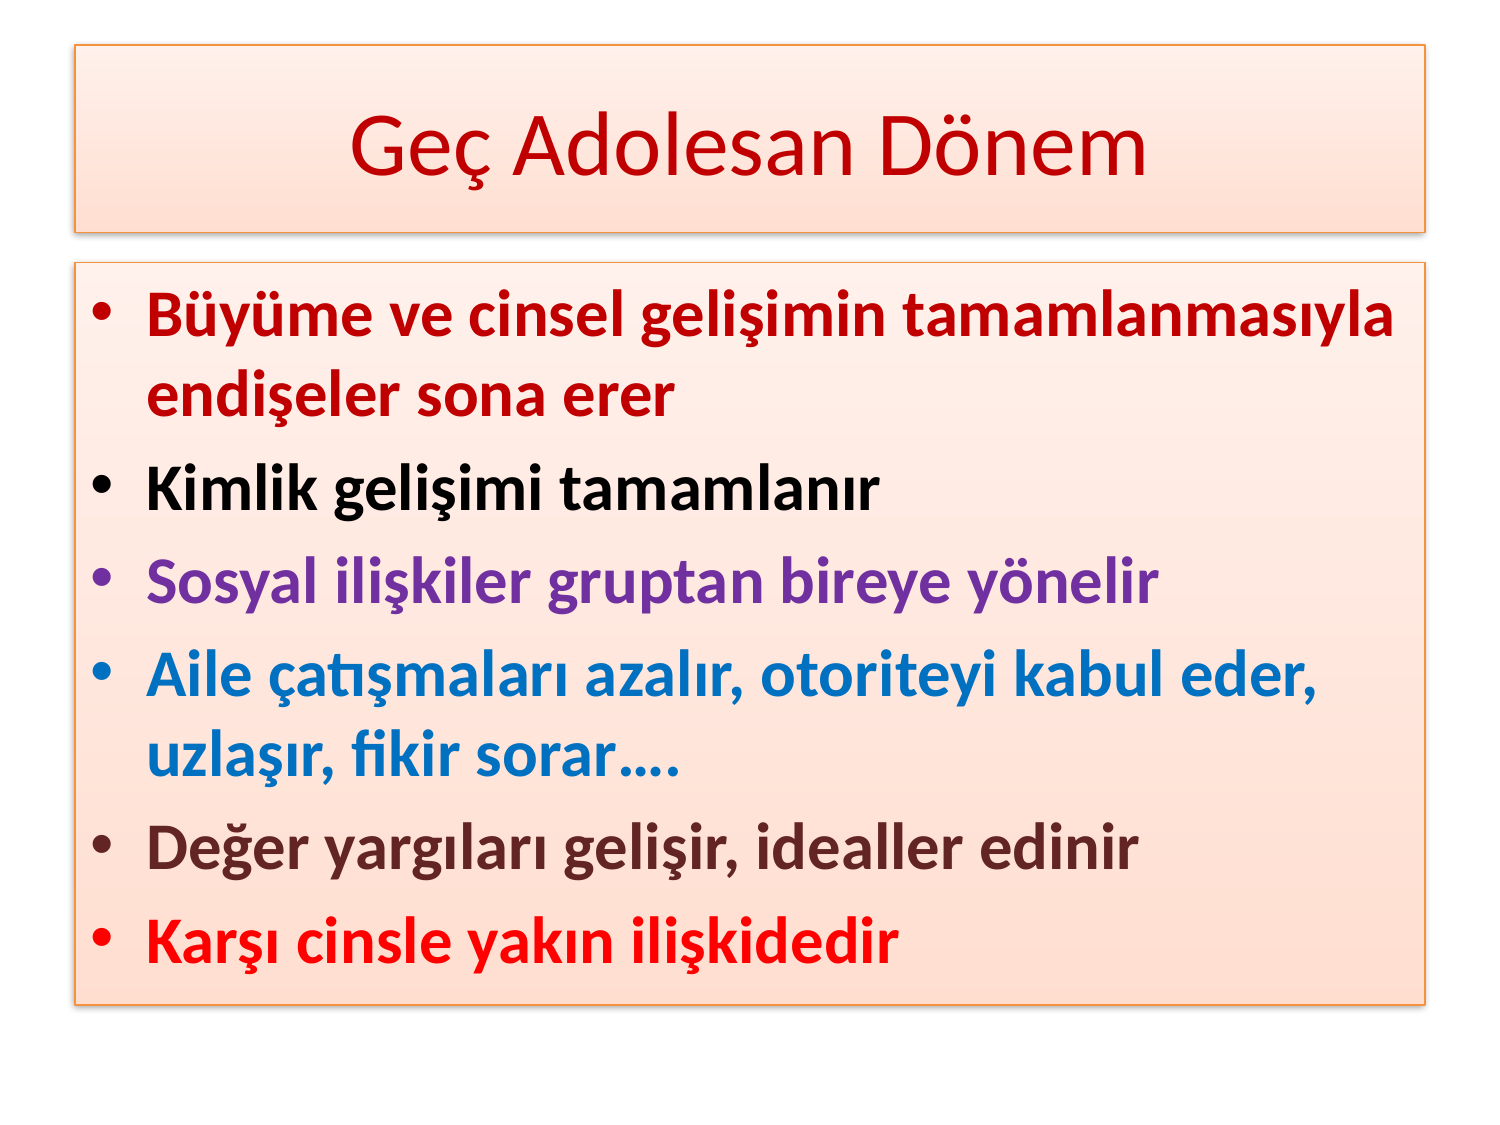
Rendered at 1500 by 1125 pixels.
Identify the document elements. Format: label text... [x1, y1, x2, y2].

list Büyüme ve cinsel gelişimin tamamlanmasıyla endişeler sona erer Kimlik gelişimi tamamlanır Sosyal ilişkiler gruptan bireye yönelir Aile çatışmaları azalır, otoriteyi kabul eder, uzlaşır, fikir sorar…. Değer yargıları gelişir, idealler edinir Karşı cinsle yakın ilişkidedir [74, 262, 1426, 1006]
title Geç Adolesan Dönem [74, 44, 1426, 233]
